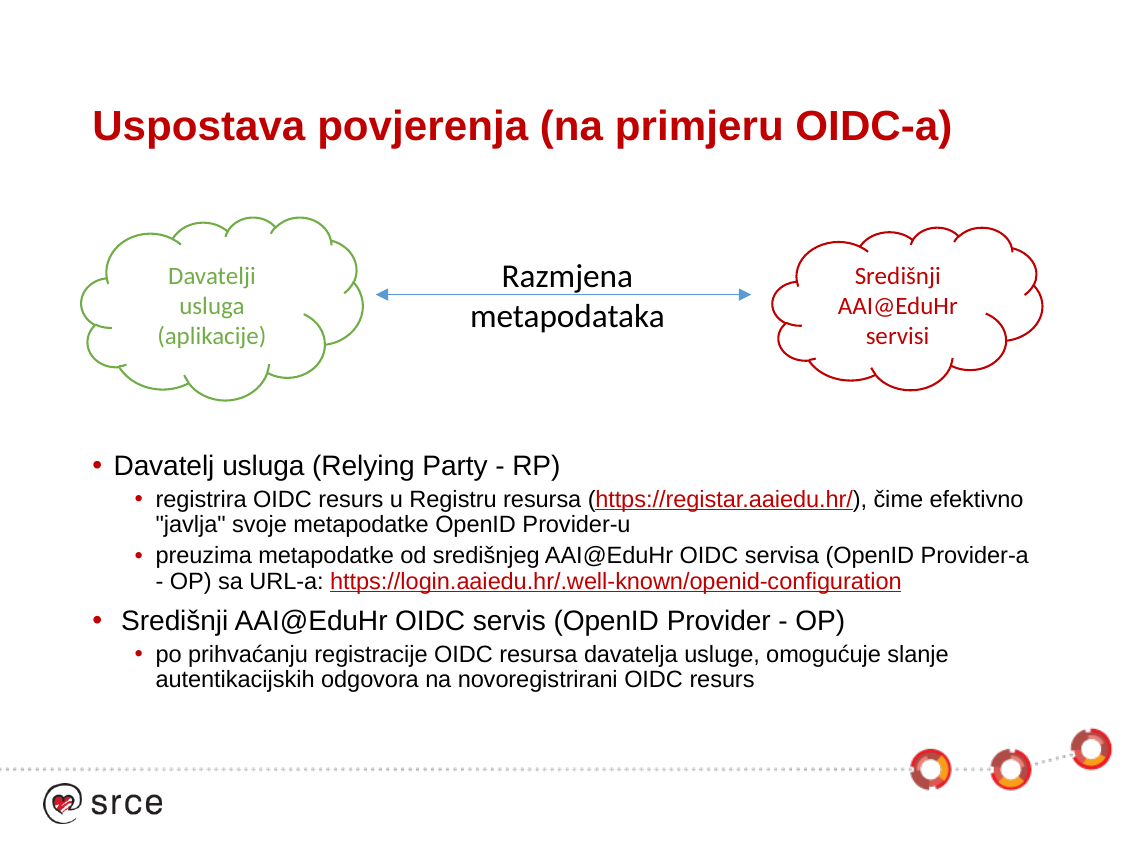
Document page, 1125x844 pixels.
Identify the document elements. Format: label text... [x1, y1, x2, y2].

text_box Razmjena metapodataka [455, 246, 680, 294]
text_box Razmjena metapodataka [455, 295, 680, 342]
text_box Središnji AAI@EduHr servisi [771, 226, 1044, 392]
text_box Davatelji usluga (aplikacije) [80, 216, 364, 402]
picture [0, 719, 1125, 824]
title Uspostava povjerenja (na primjeru OIDC-a) [77, 44, 1048, 208]
list Davatelj usluga (Relying Party - RP) registrira OIDC resurs u Registru resursa (https://registar.aaiedu.hr/), čime efektivno "javlja" svoje metapodatke OpenID Provider-u preuzima metapodatke od središnjeg AAI@EduHr OIDC servisa (OpenID Provider-a - OP) sa URL-a: https://login.aaiedu.hr/.well-known/openid-configuration Središnji AAI@EduHr OIDC servis (OpenID Provider - OP) po prihvaćanju registracije OIDC resursa davatelja usluge, omogućuje slanje autentikacijskih odgovora na novoregistrirani OIDC resurs [77, 443, 1048, 760]
